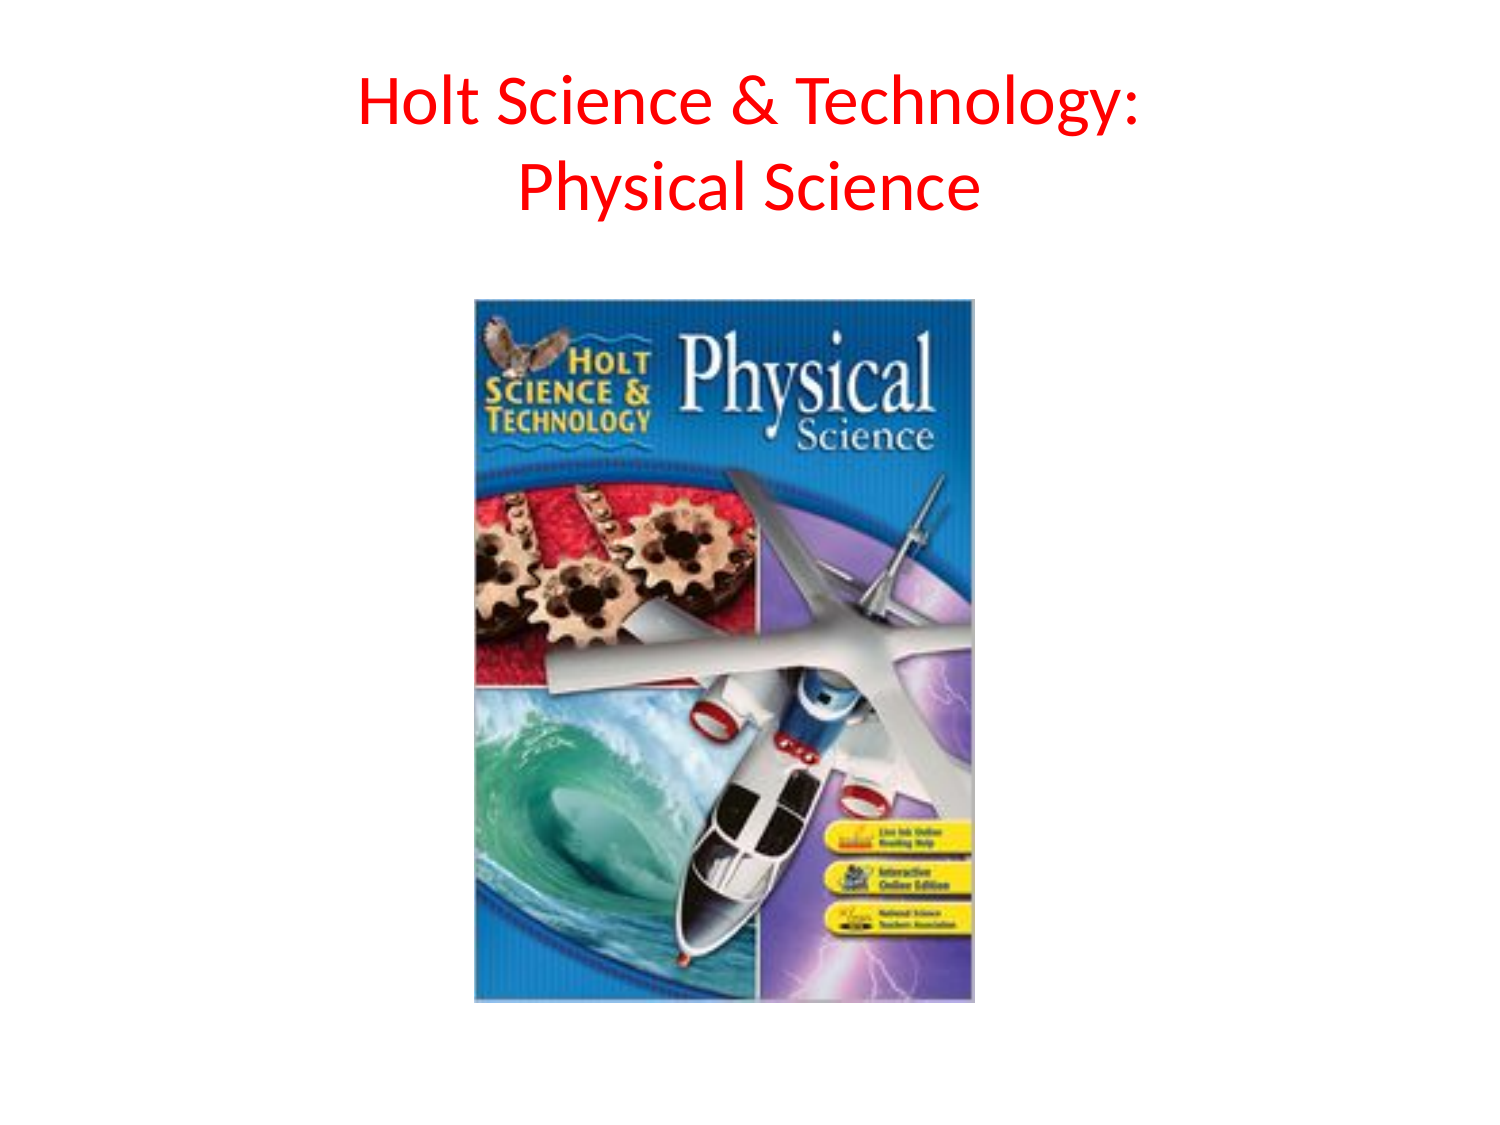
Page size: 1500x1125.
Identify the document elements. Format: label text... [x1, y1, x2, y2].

picture [474, 299, 976, 1003]
title Holt Science & Technology: Physical Science [75, 45, 1425, 233]
